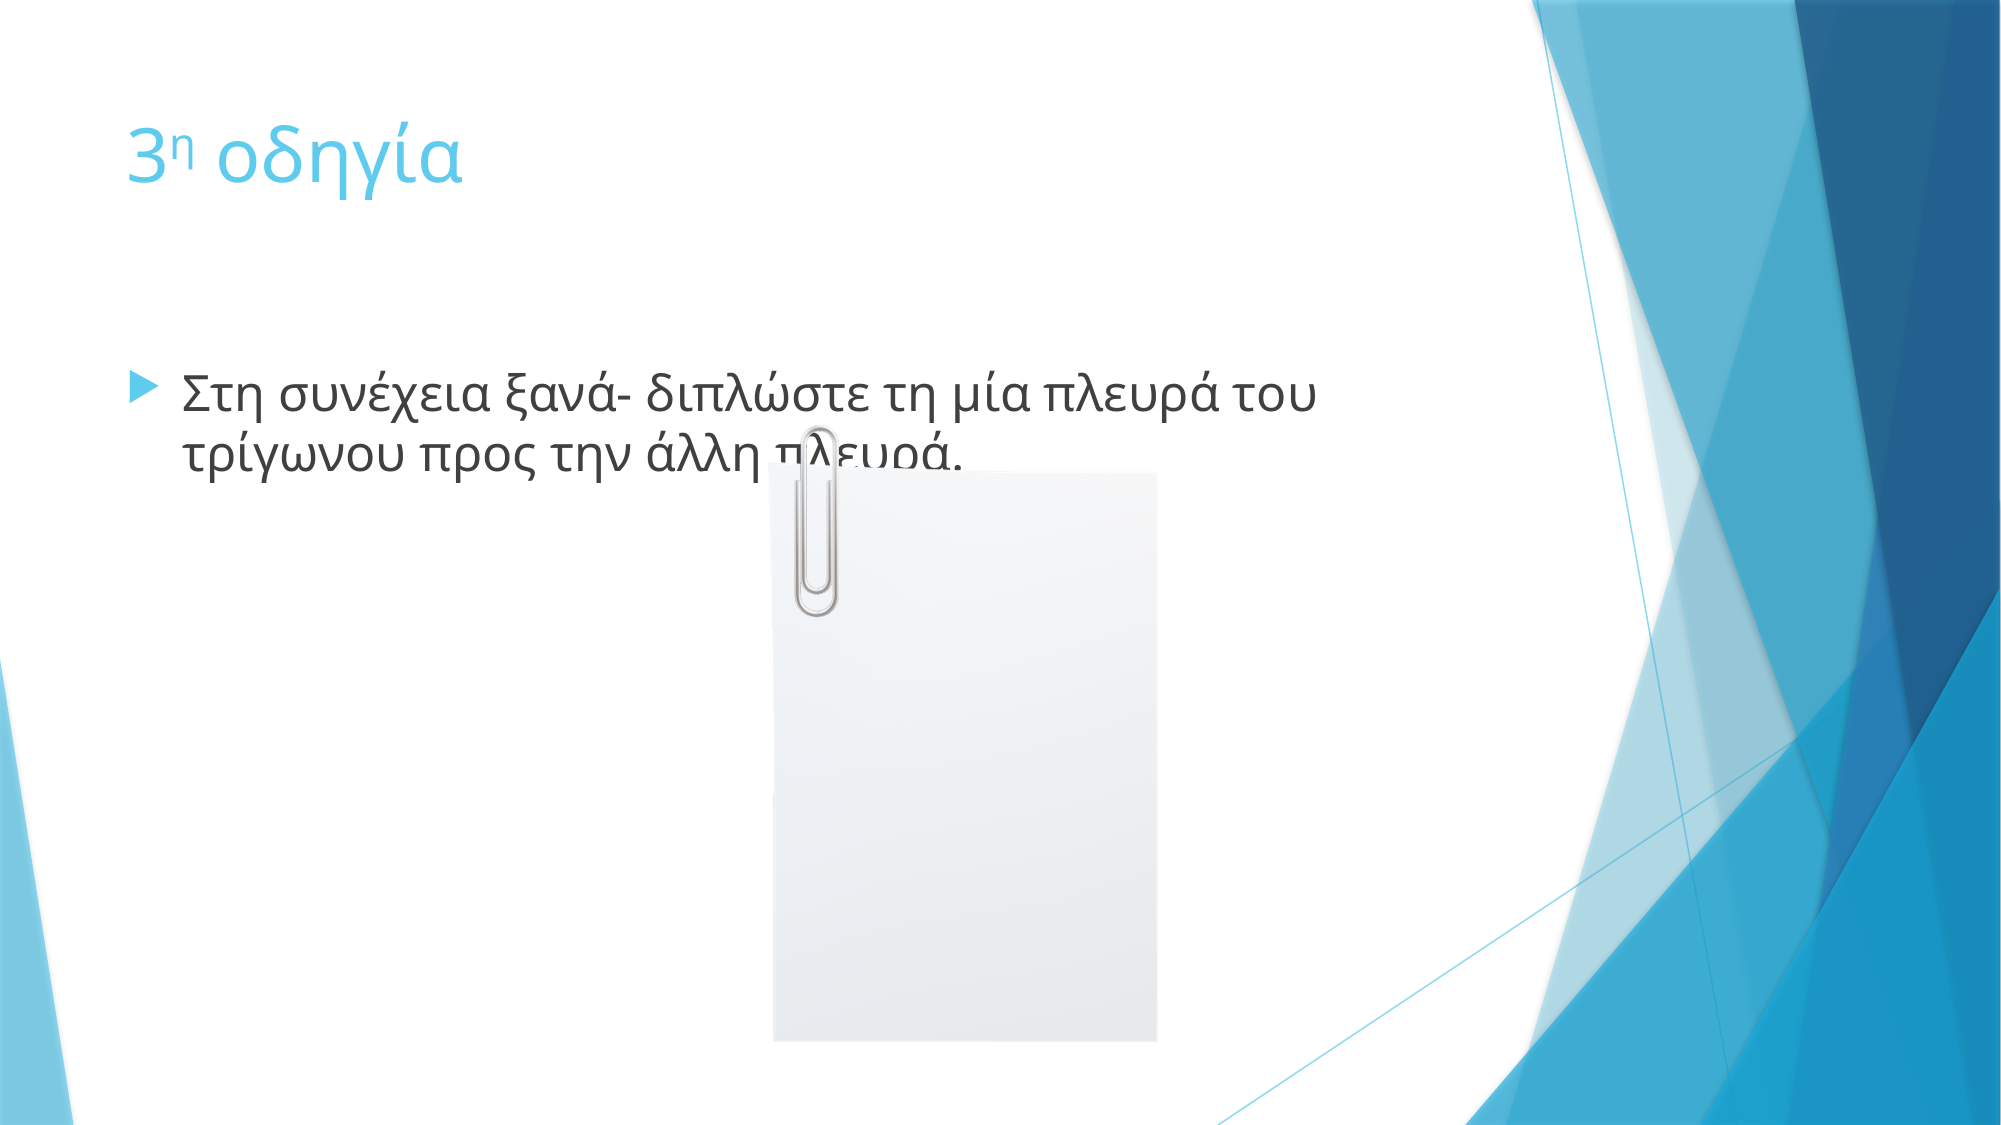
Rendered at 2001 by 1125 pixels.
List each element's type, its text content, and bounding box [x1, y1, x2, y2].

picture [768, 424, 1164, 1051]
title 3η οδηγία [111, 99, 1522, 317]
list Στη συνέχεια ξανά- διπλώστε τη μία πλευρά του τρίγωνου προς την άλλη πλευρά. [111, 354, 1522, 992]
